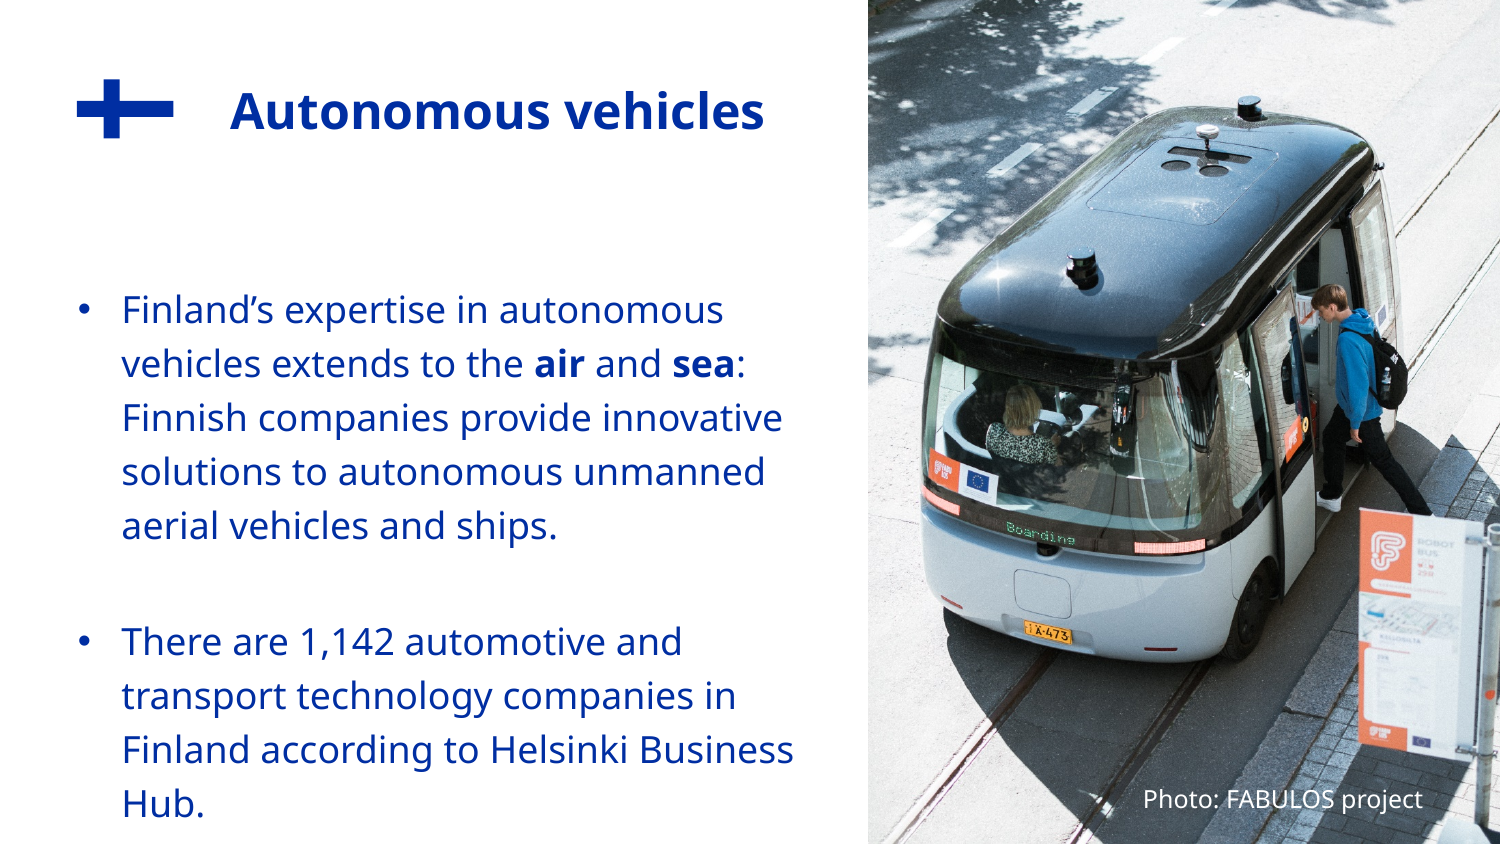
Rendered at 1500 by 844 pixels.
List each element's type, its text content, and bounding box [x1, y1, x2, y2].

picture [867, 0, 1500, 844]
title Autonomous vehicles [230, 79, 798, 221]
list Finland’s expertise in autonomous vehicles extends to the air and sea: Finnish companies provide innovative solutions to autonomous unmanned aerial vehicles and ships. There are 1,142 automotive and transport technology companies in Finland according to Helsinki Business Hub. [78, 276, 811, 844]
